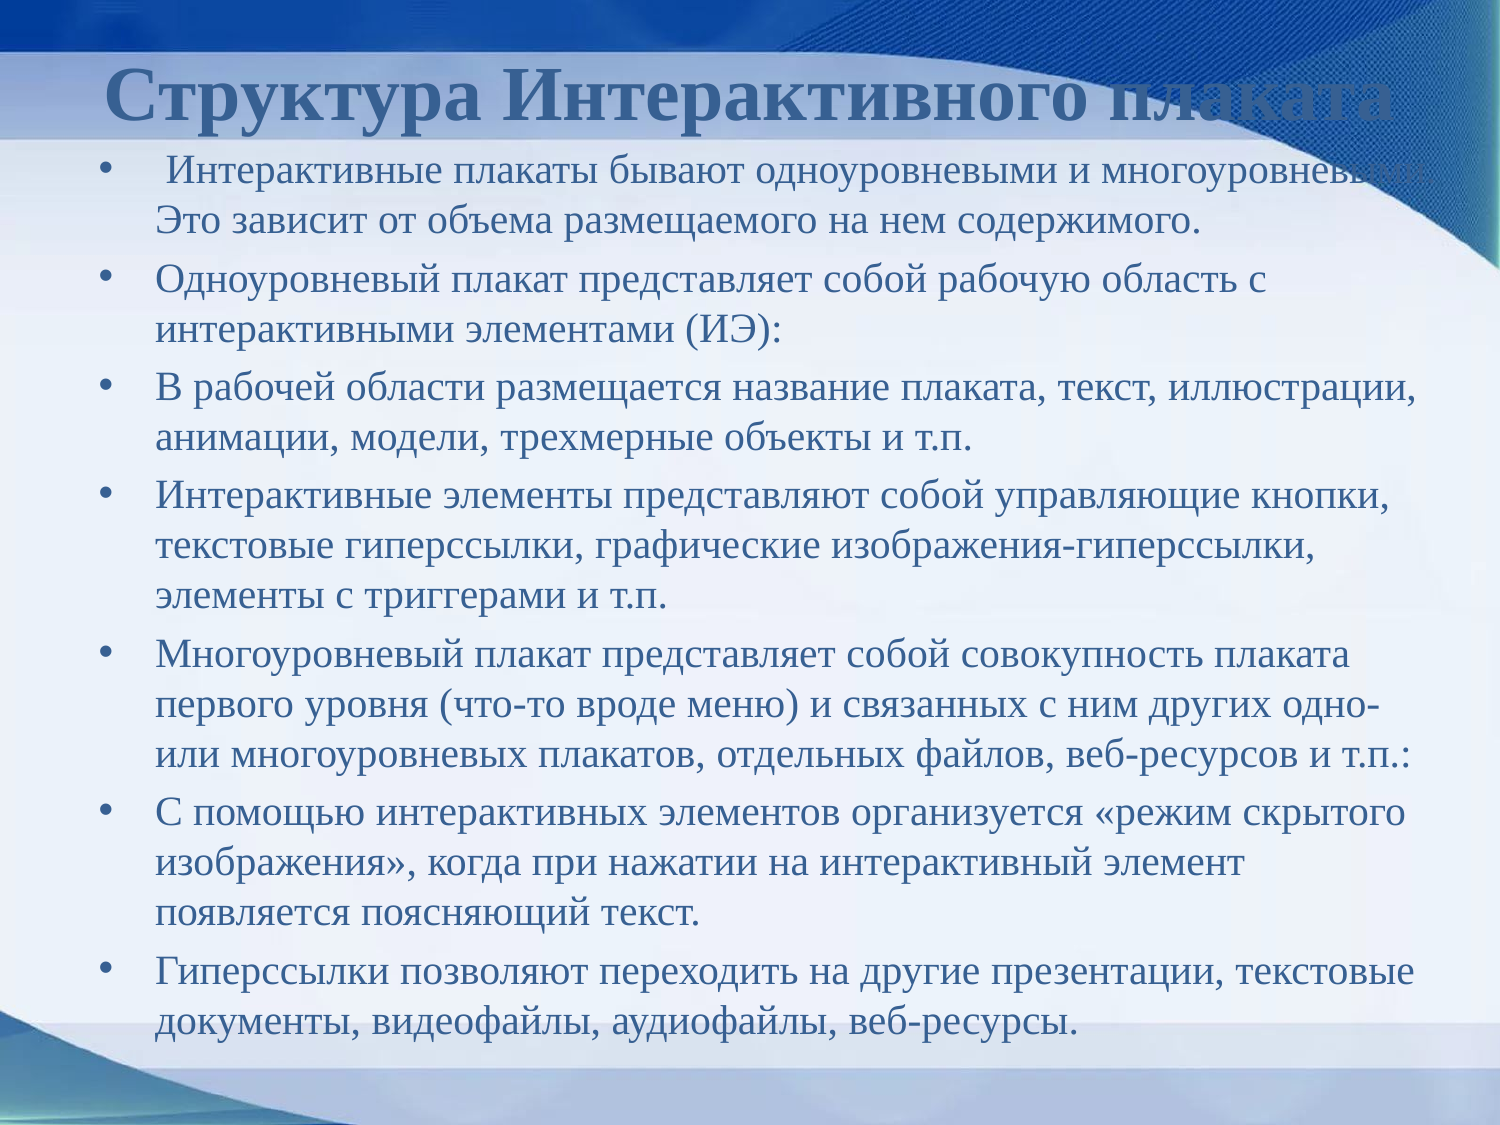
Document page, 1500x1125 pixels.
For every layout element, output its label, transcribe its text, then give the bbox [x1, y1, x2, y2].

text_box Интерактивные плакаты бывают одноуровневыми и многоуровневыми. Это зависит от объема размещаемого на нем содержимого. Одноуровневый плакат представляет собой рабочую область с интерактивными элементами (ИЭ): В рабочей области размещается название плаката, текст, иллюстрации, анимации, модели, трехмерные объекты и т.п. Интерактивные элементы представляют собой управляющие кнопки, текстовые гиперссылки, графические изображения-гиперссылки, элементы с триггерами и т.п. Многоуровневый плакат представляет собой совокупность плаката первого уровня (что-то вроде меню) и связанных с ним других одно- или многоуровневых плакатов, отдельных файлов, веб-ресурсов и т.п.: С помощью интерактивных элементов организуется «режим скрытого изображения», когда при нажатии на интерактивный элемент появляется поясняющий текст. Гиперссылки позволяют переходить на другие презентации, текстовые документы, видеофайлы, аудиофайлы, веб-ресурсы. [84, 134, 1465, 1050]
picture [0, 0, 1500, 1125]
text_box Структура Интерактивного плаката [81, 35, 1418, 211]
